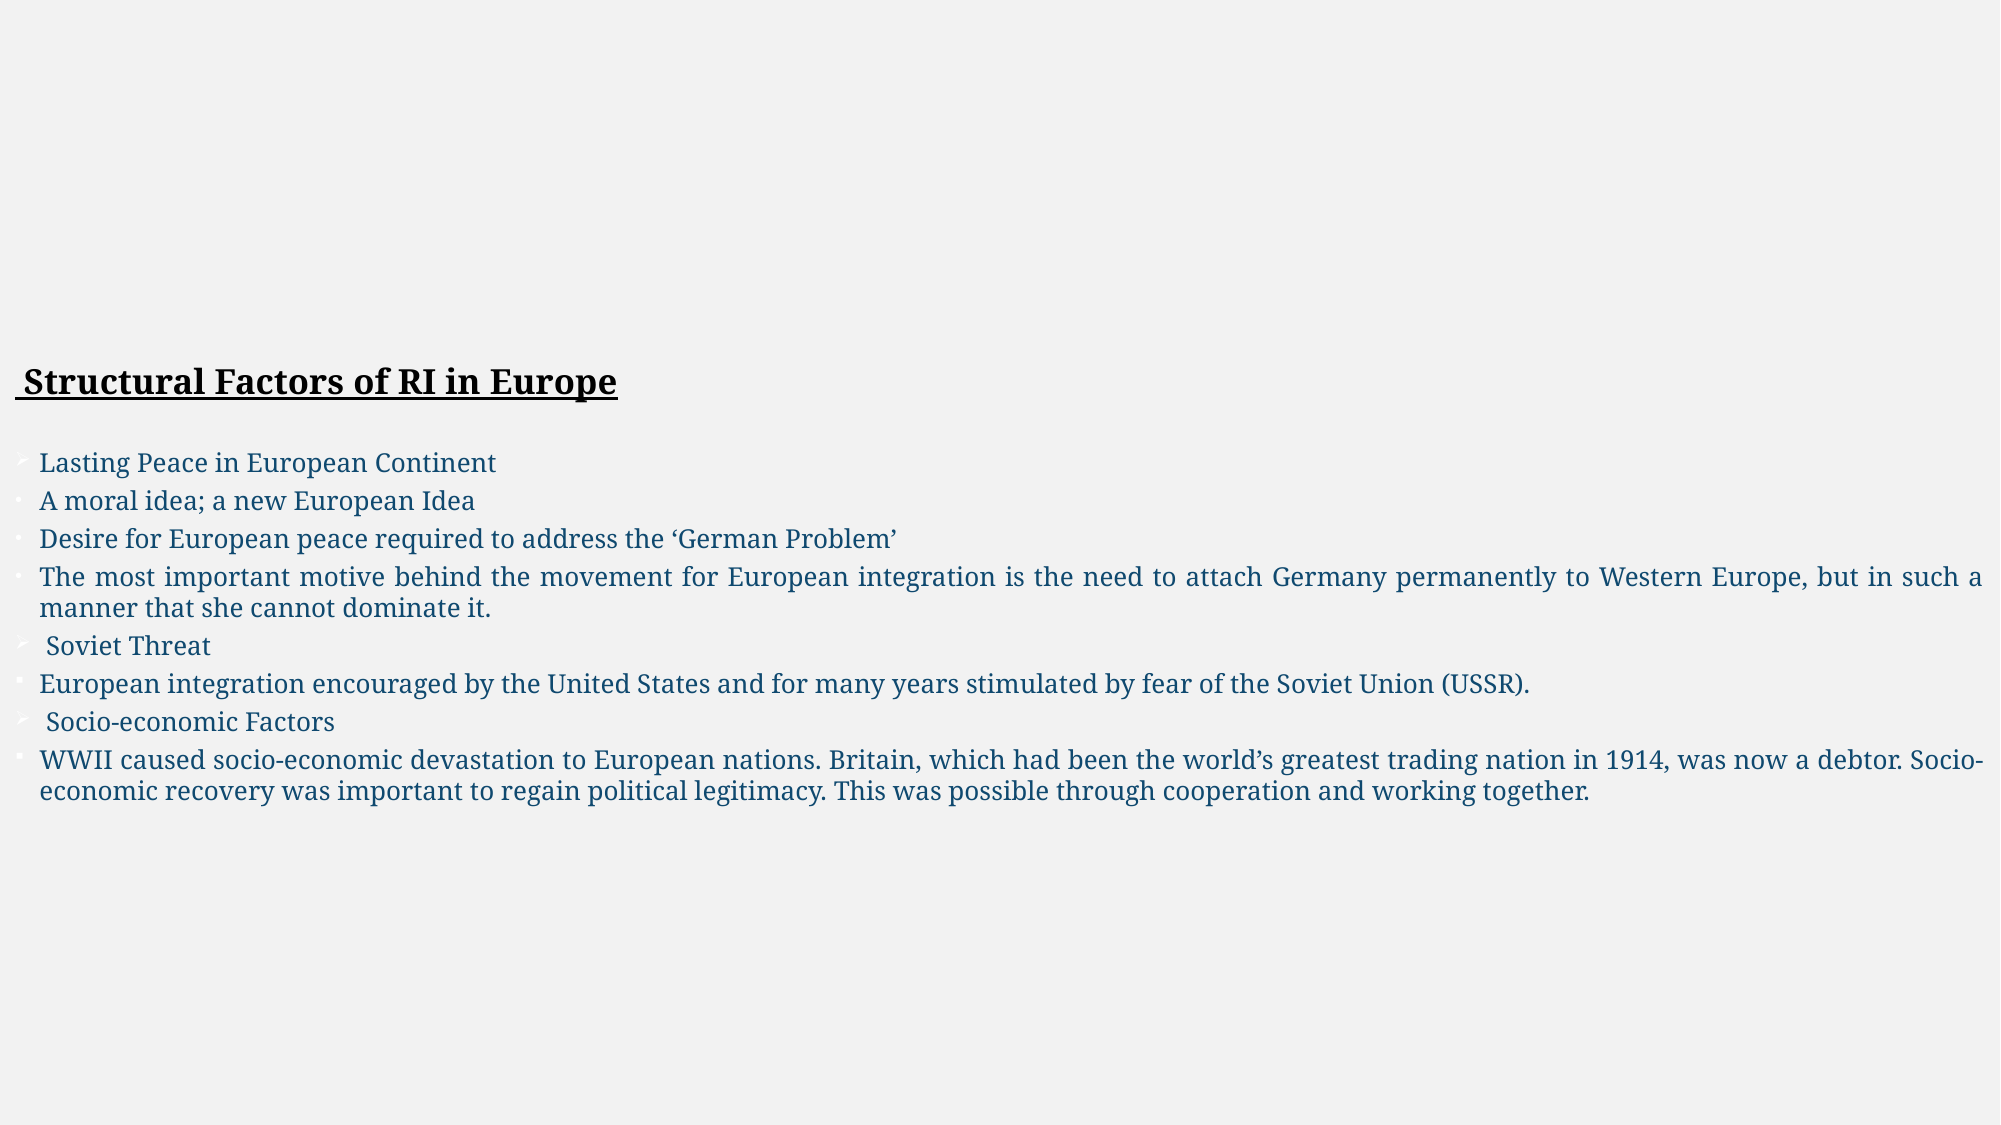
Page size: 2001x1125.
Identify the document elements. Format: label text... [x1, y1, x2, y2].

list Structural Factors of RI in Europe Lasting Peace in European Continent A moral idea; a new European Idea Desire for European peace required to address the ‘German Problem’ The most important motive behind the movement for European integration is the need to attach Germany permanently to Western Europe, but in such a manner that she cannot dominate it. Soviet Threat European integration encouraged by the United States and for many years stimulated by fear of the Soviet Union (USSR). Socio-economic Factors WWII caused socio-economic devastation to European nations. Britain, which had been the world’s greatest trading nation in 1914, was now a debtor. Socio-economic recovery was important to regain political legitimacy. This was possible through cooperation and working together. [0, 0, 2000, 1125]
